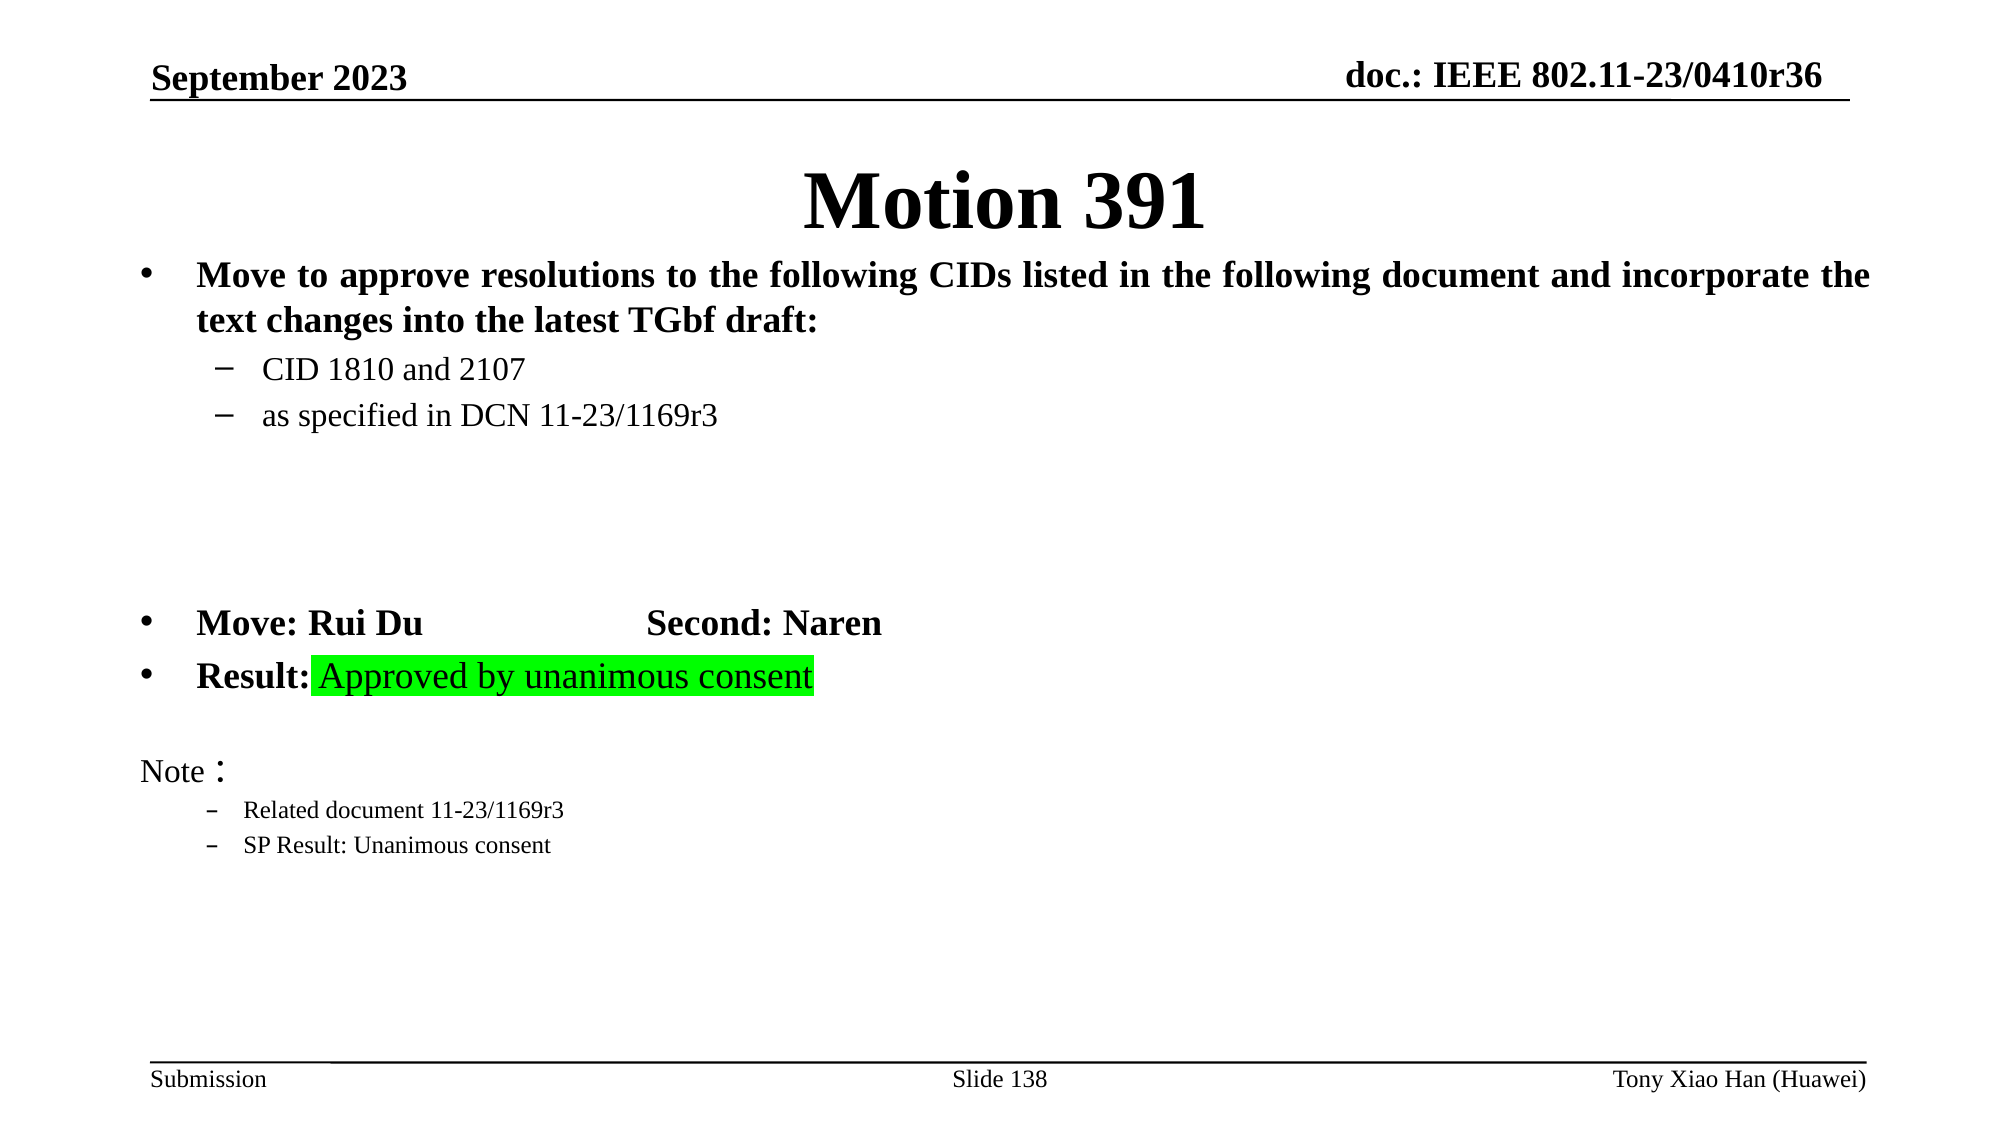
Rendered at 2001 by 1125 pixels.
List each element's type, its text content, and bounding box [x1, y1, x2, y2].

text_box Move to approve resolutions to the following CIDs listed in the following document and incorporate the text changes into the latest TGbf draft: CID 1810 and 2107 as specified in DCN 11-23/1169r3 Move: Rui Du Second: Naren Result: Approved by unanimous consent Note： Related document 11-23/1169r3 SP Result: Unanimous consent [125, 212, 1888, 900]
text_box Motion 391 [368, 137, 1644, 212]
